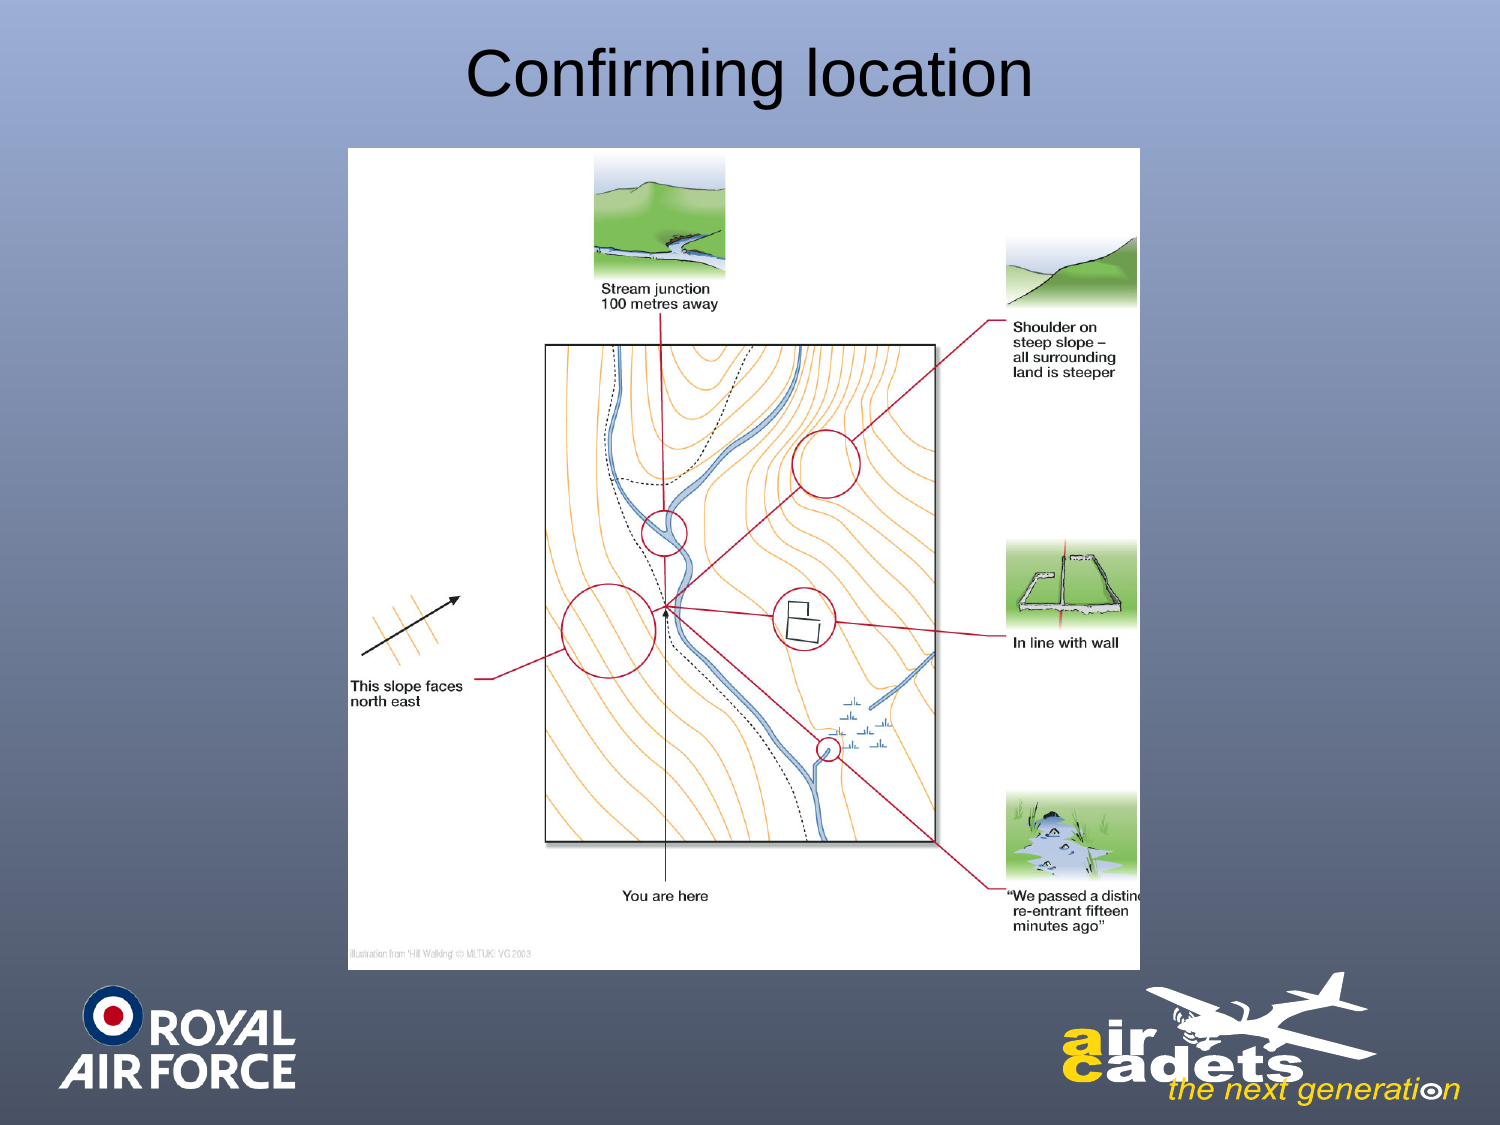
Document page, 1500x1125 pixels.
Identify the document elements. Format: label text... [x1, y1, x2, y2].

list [348, 148, 1141, 970]
picture [58, 982, 296, 1089]
title Confirming location [74, 13, 1426, 126]
